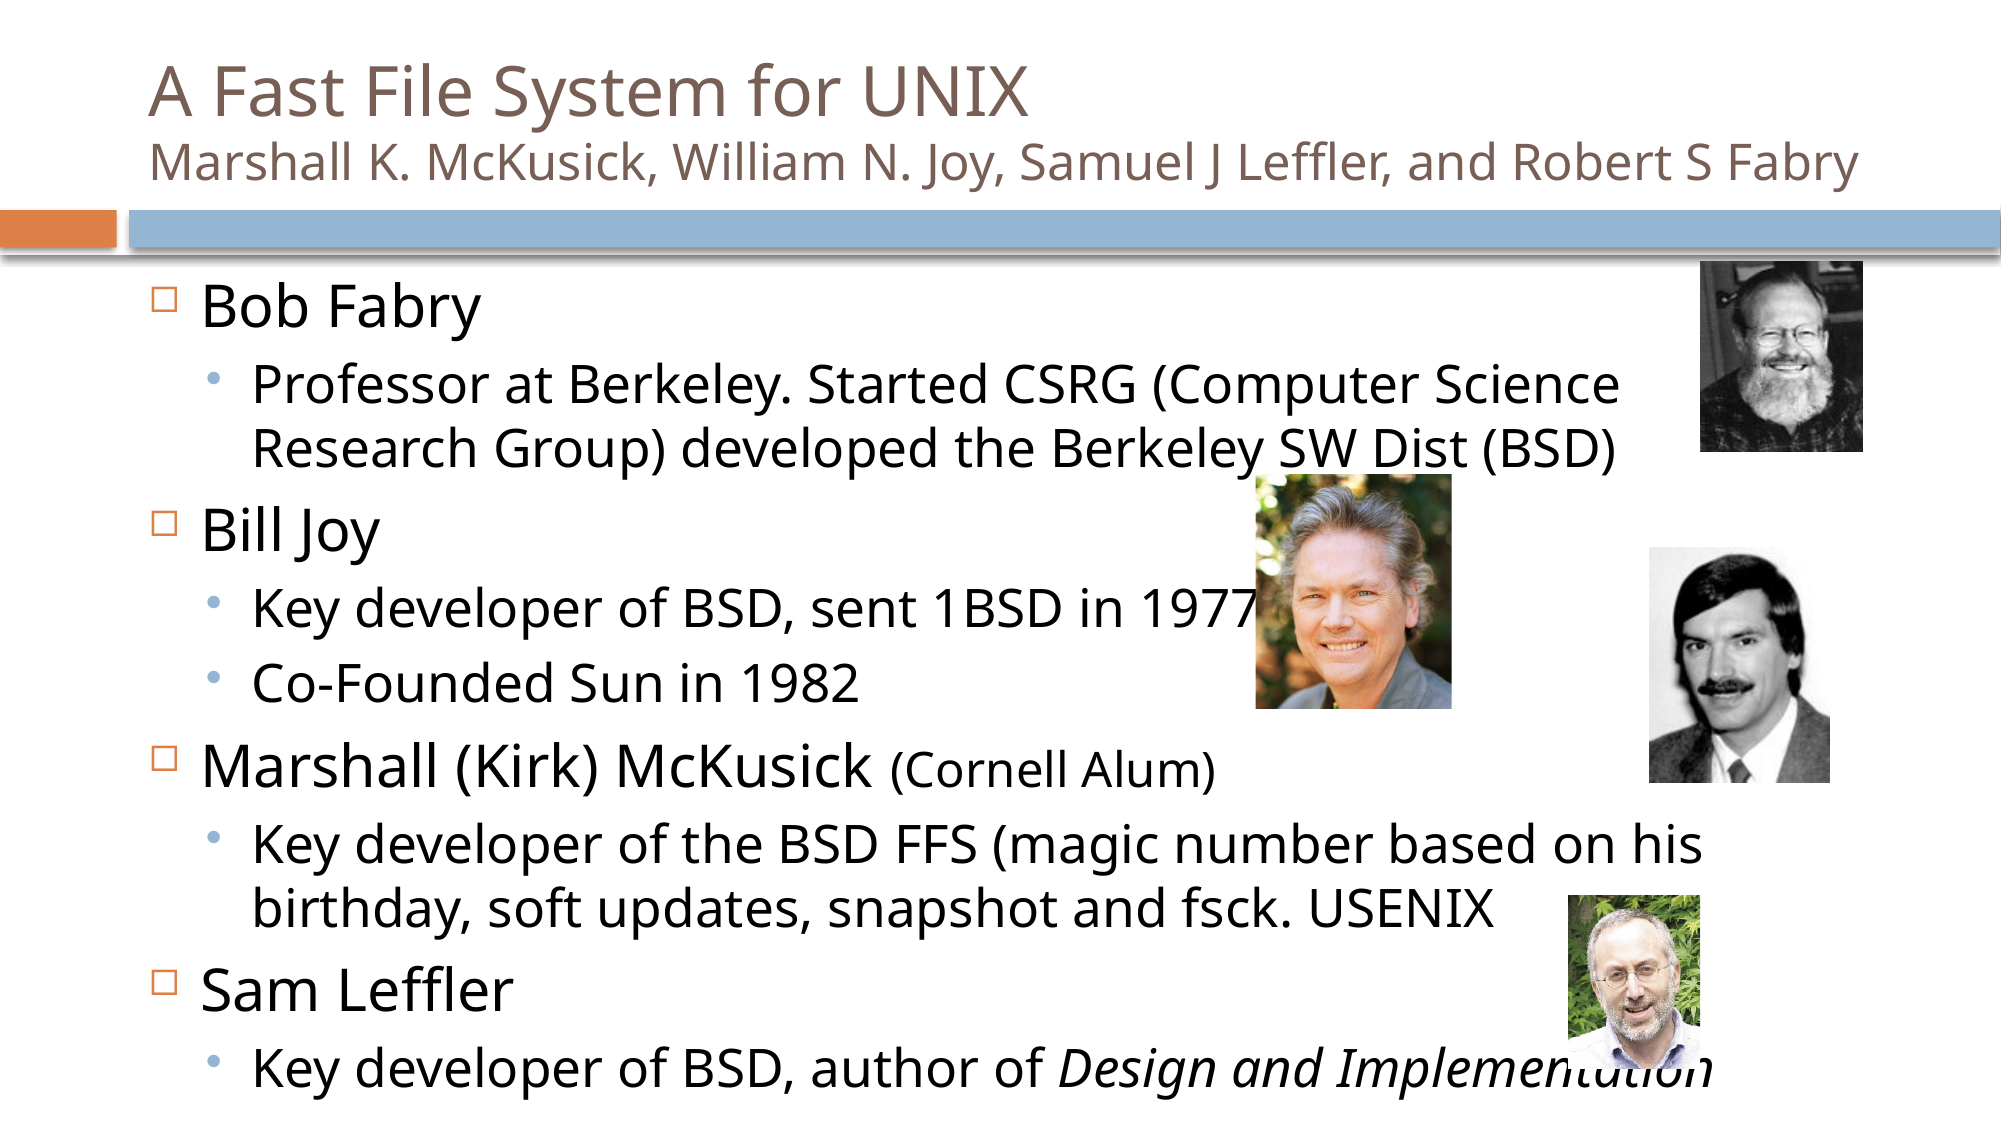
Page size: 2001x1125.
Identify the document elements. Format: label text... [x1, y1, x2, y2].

picture [1255, 474, 1452, 709]
picture [1567, 895, 1701, 1070]
picture [1699, 260, 1864, 453]
title A Fast File System for UNIX Marshall K. McKusick, William N. Joy, Samuel J Leffler, and Robert S Fabry [133, 37, 2000, 200]
picture [1649, 547, 1830, 783]
list Bob Fabry Professor at Berkeley. Started CSRG (Computer Science Research Group) developed the Berkeley SW Dist (BSD) Bill Joy Key developer of BSD, sent 1BSD in 1977 Co-Founded Sun in 1982 Marshall (Kirk) McKusick (Cornell Alum) Key developer of the BSD FFS (magic number based on his birthday, soft updates, snapshot and fsck. USENIX Sam Leffler Key developer of BSD, author of Design and Implementation [133, 261, 1763, 1113]
